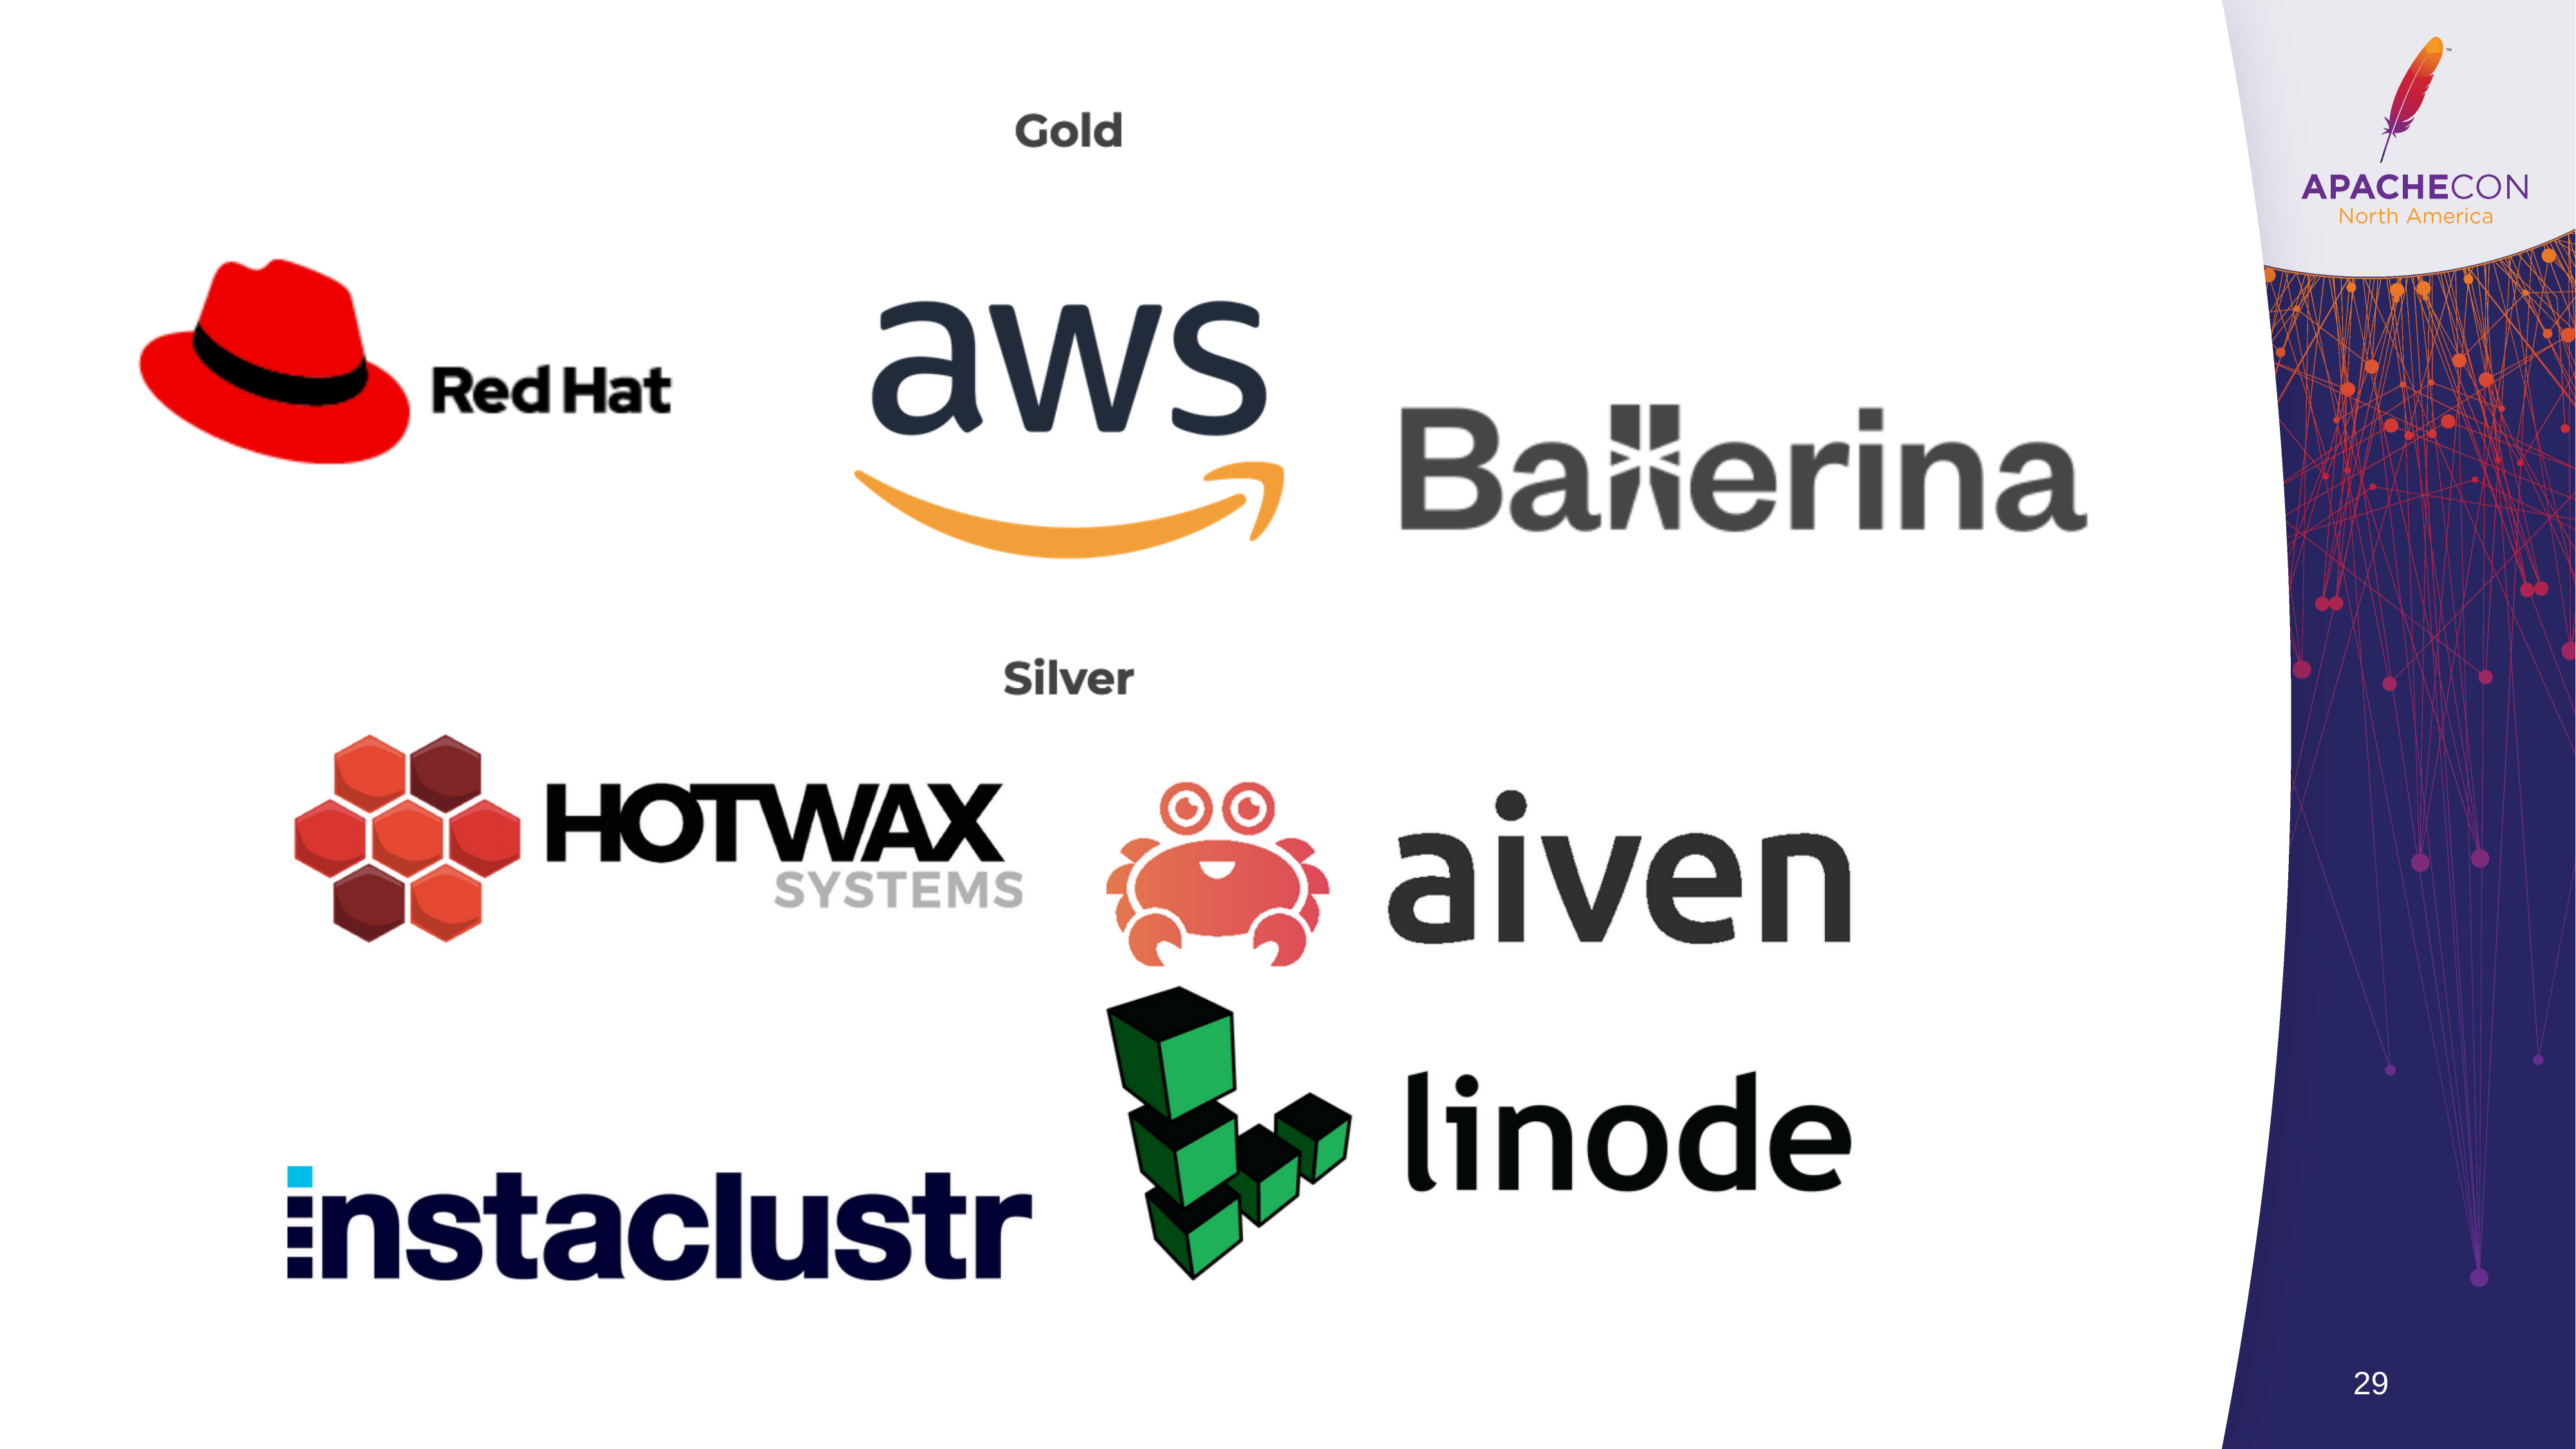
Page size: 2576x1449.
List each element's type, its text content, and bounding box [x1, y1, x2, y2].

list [96, 48, 2169, 1379]
slide_number 29 [1819, 1343, 2399, 1421]
picture [0, 0, 2576, 1449]
